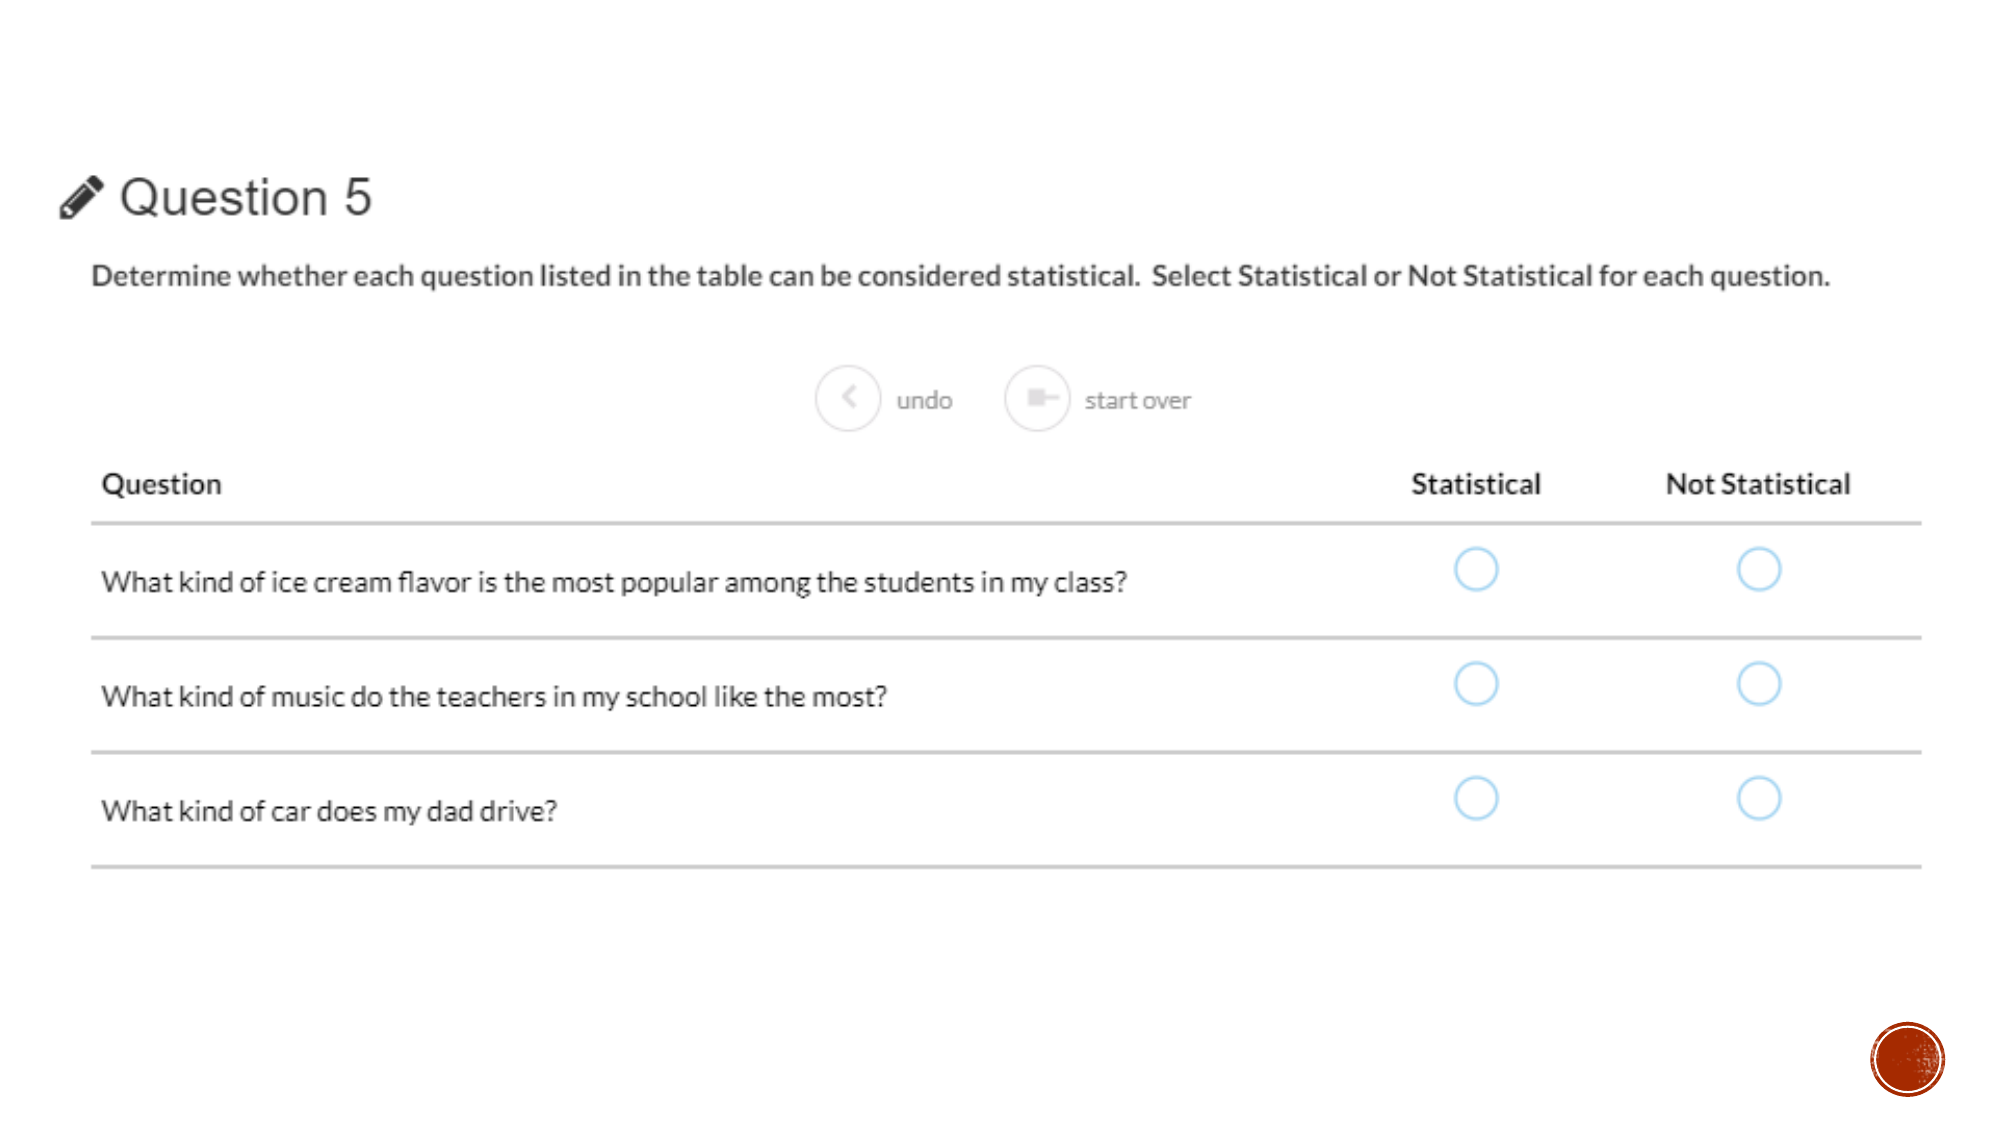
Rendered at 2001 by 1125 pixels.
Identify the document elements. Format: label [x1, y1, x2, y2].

picture [48, 149, 1942, 905]
